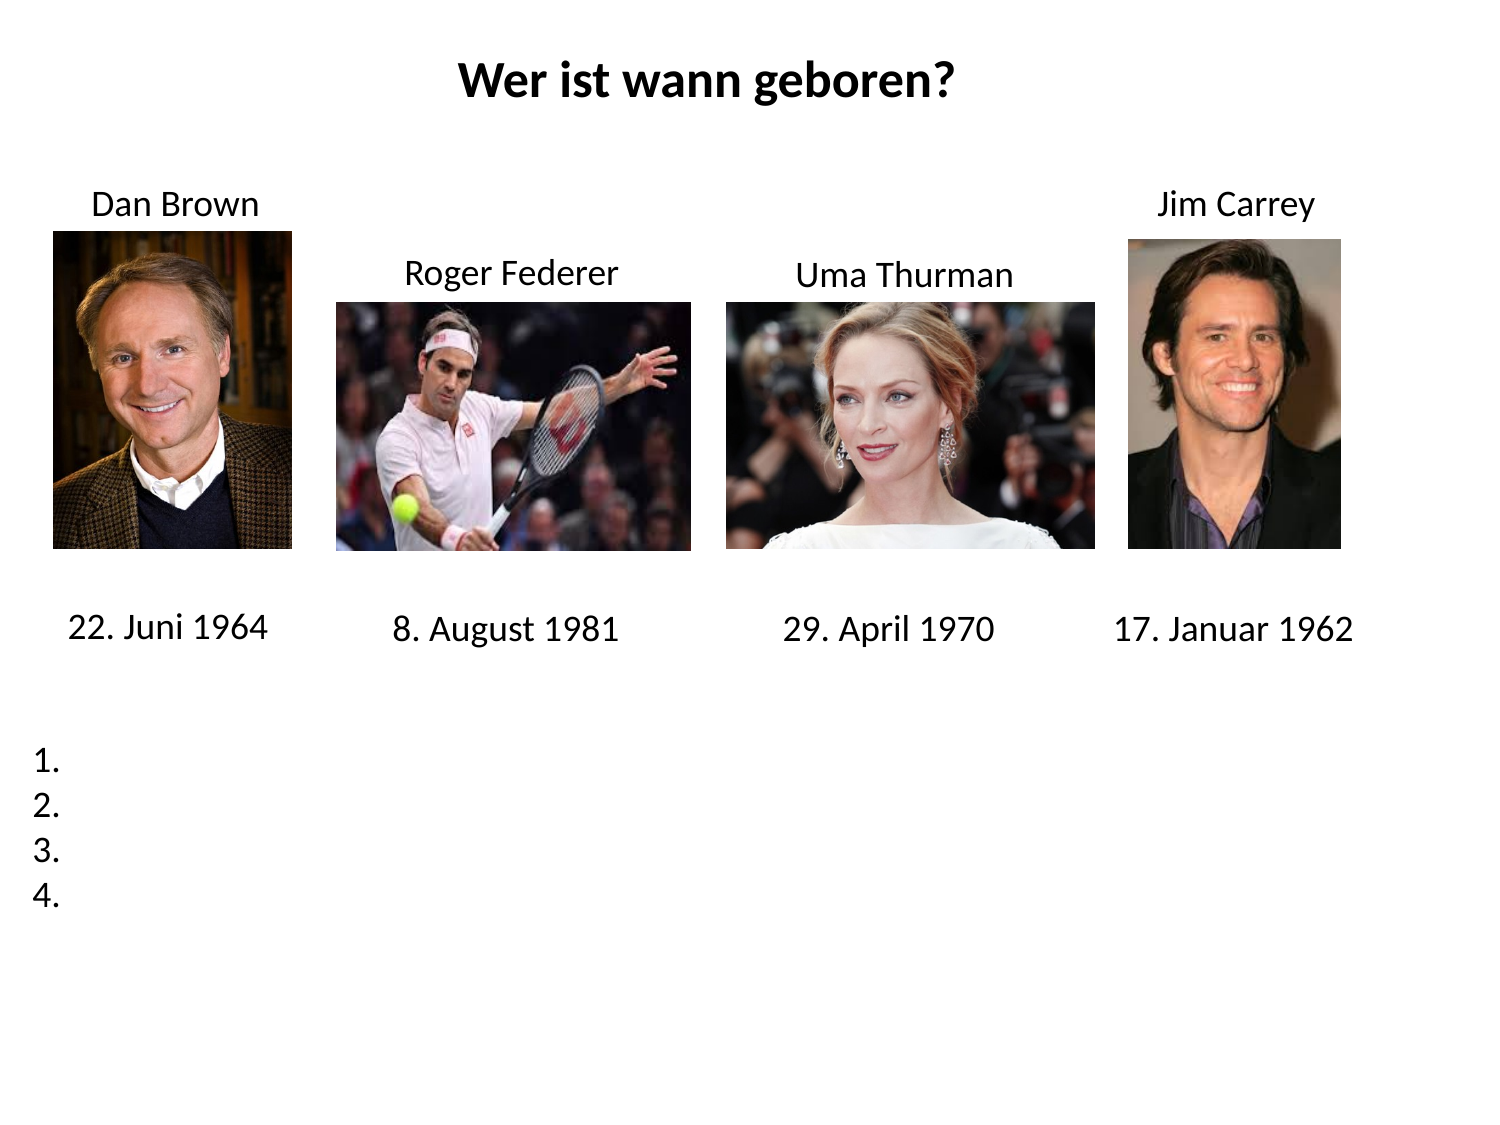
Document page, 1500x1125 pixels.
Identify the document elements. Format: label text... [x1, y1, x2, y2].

text_box Roger Federer [389, 240, 638, 301]
text_box 29. April 1970 [767, 596, 1041, 657]
picture [1127, 238, 1341, 549]
text_box Jim Carrey [1142, 171, 1341, 231]
text_box Dan Brown [76, 171, 278, 230]
picture [726, 302, 1096, 549]
text_box 1. 2. 3. 4. [17, 727, 1353, 923]
picture [52, 231, 292, 549]
text_box 17. Januar 1962 [1098, 596, 1371, 657]
picture [336, 302, 692, 552]
text_box 8. August 1981 [377, 596, 650, 657]
text_box 22. Juni 1964 [53, 595, 291, 655]
text_box Uma Thurman [780, 242, 1041, 301]
text_box Wer ist wann geboren? [442, 37, 1010, 115]
